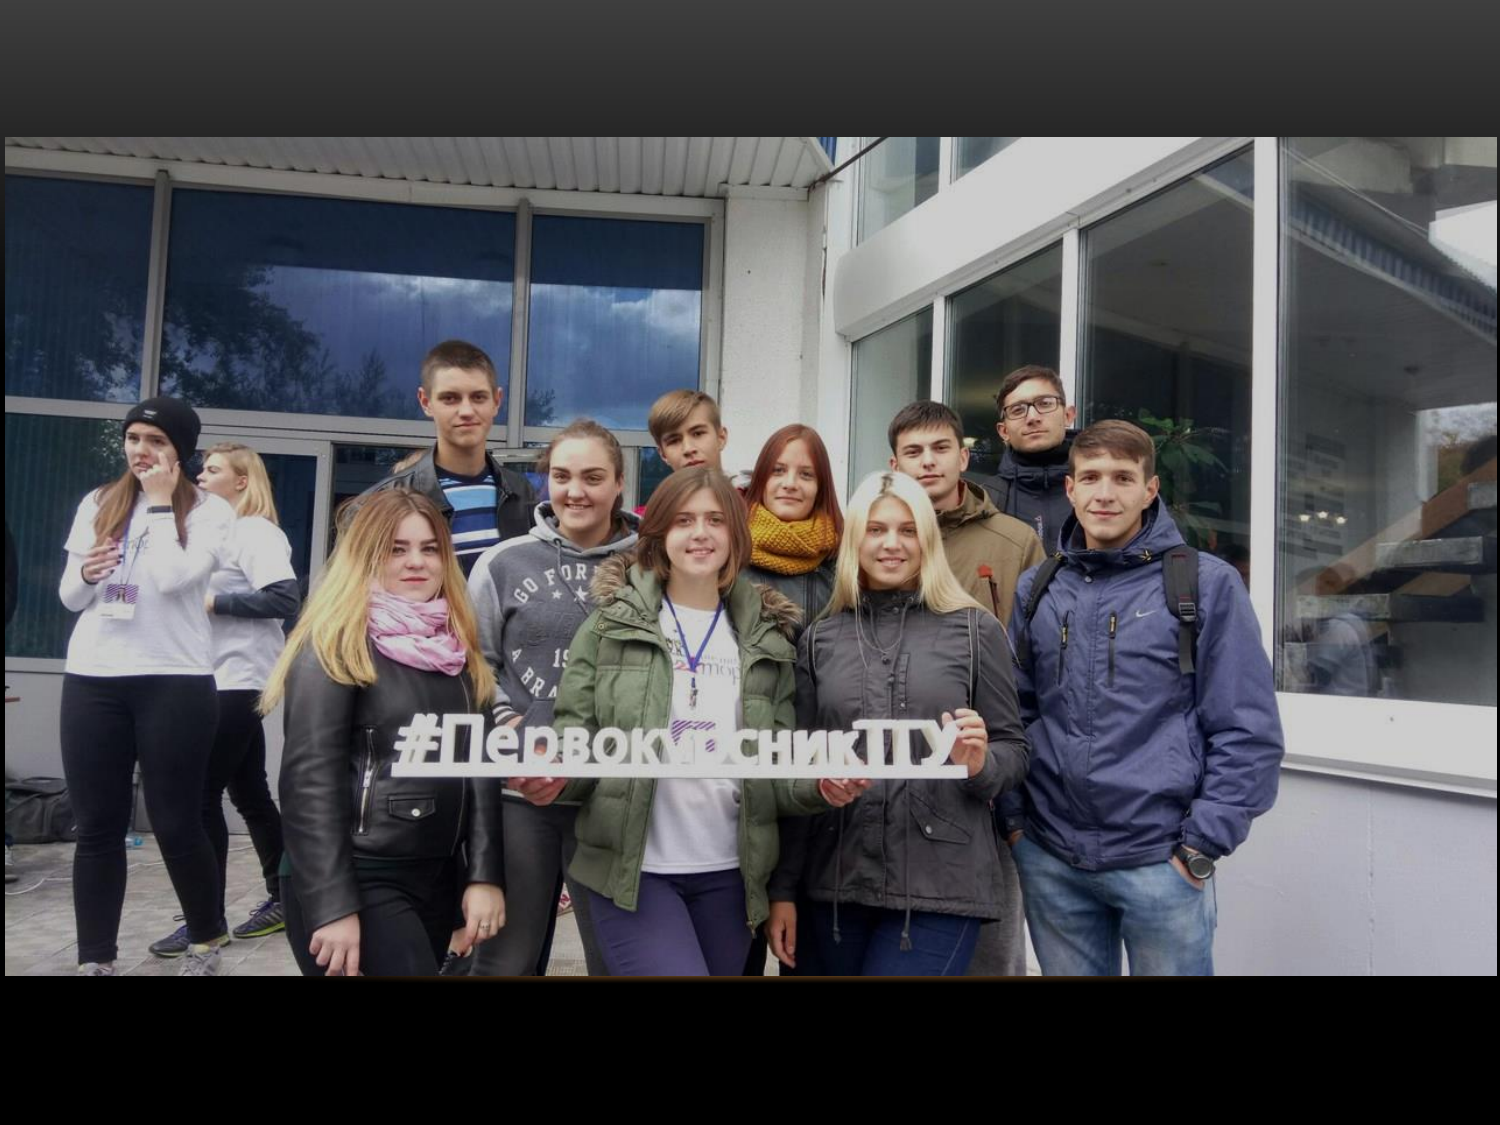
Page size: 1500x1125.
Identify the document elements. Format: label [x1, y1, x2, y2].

list [5, 136, 1498, 977]
picture [0, 0, 1500, 1125]
